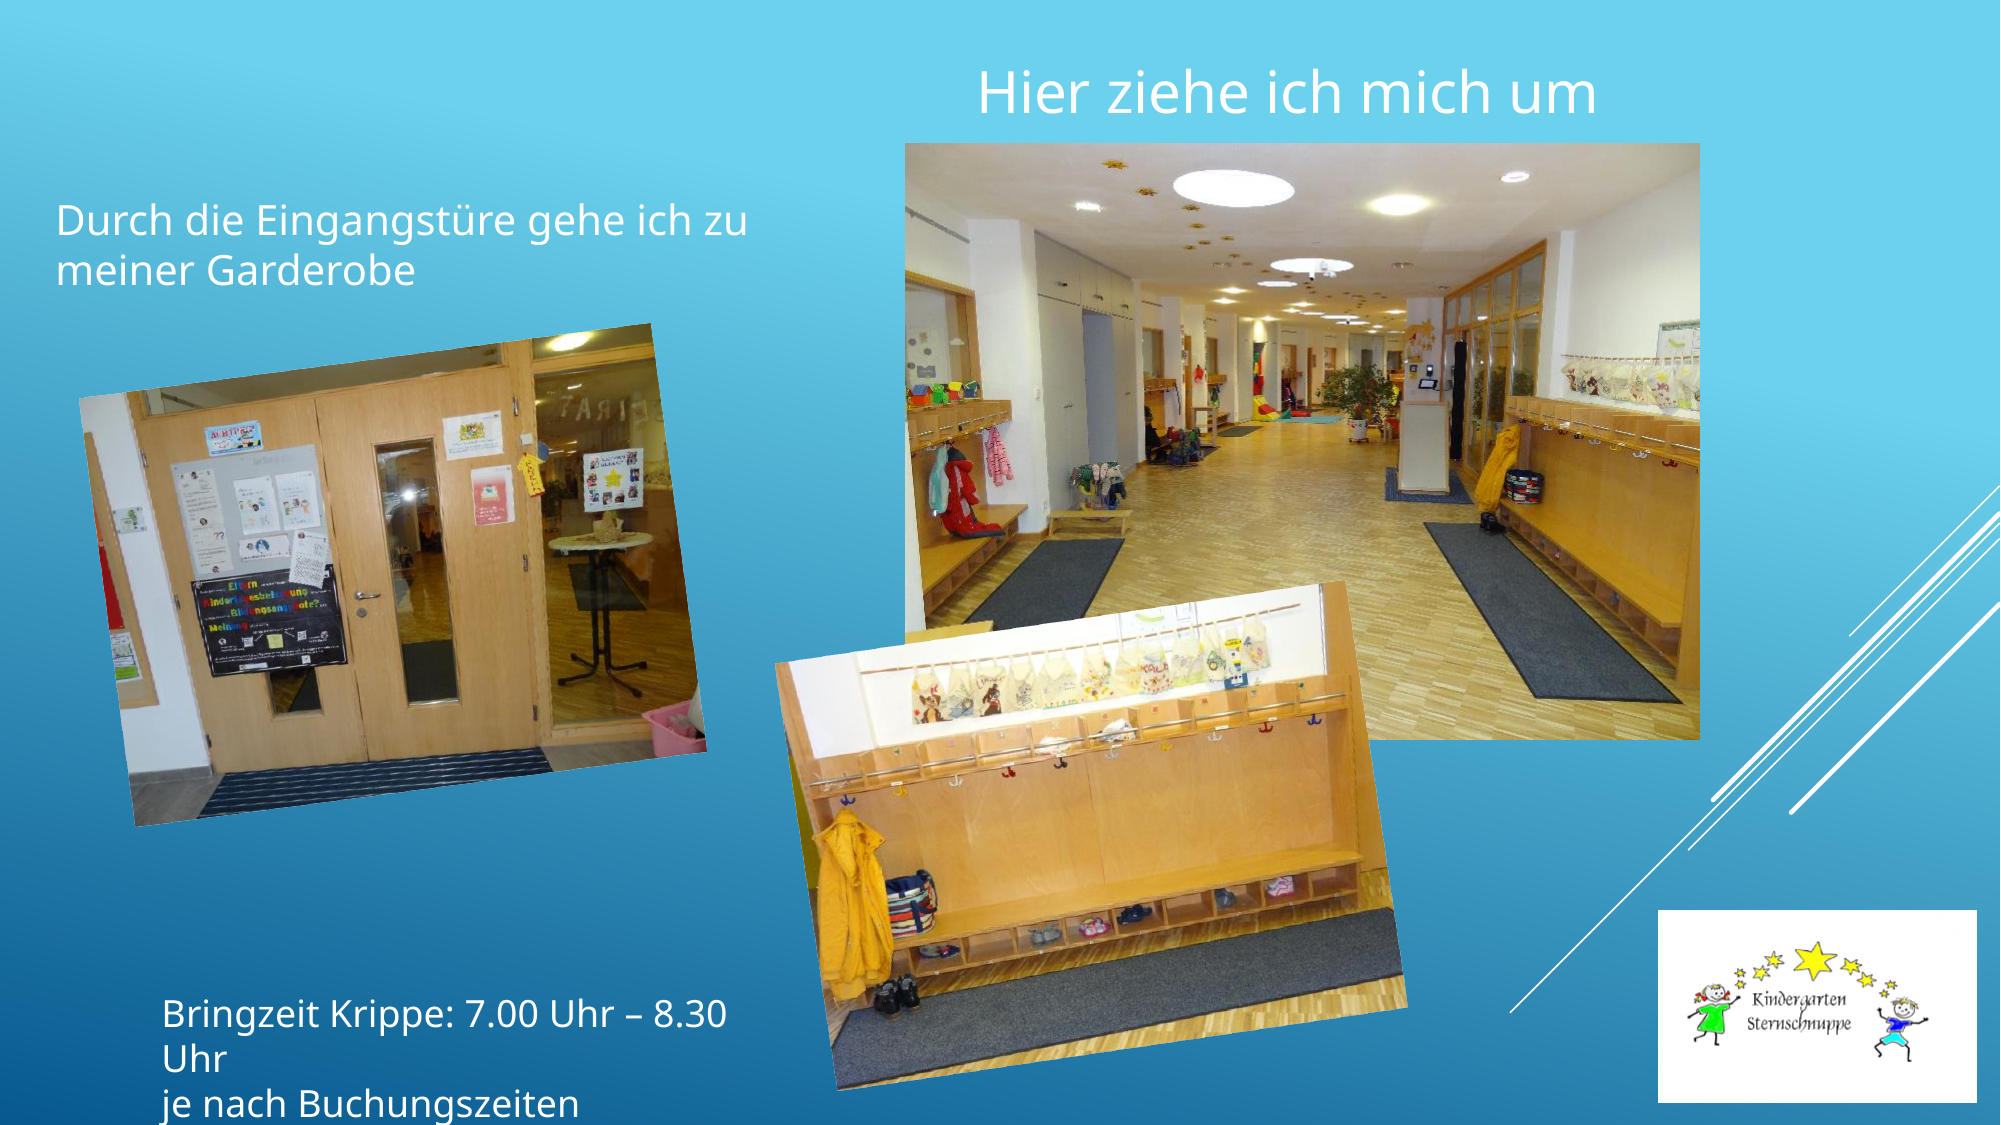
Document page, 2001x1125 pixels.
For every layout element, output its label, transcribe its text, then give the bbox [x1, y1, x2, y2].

text_box Hier ziehe ich mich um [961, 48, 1718, 133]
picture [776, 143, 1700, 1090]
picture [80, 324, 707, 826]
text_box Bringzeit Krippe: 7.00 Uhr – 8.30 Uhr je nach Buchungszeiten [146, 982, 819, 1125]
picture [1658, 910, 1978, 1103]
text_box Durch die Eingangstüre gehe ich zu meiner Garderobe [40, 186, 797, 302]
